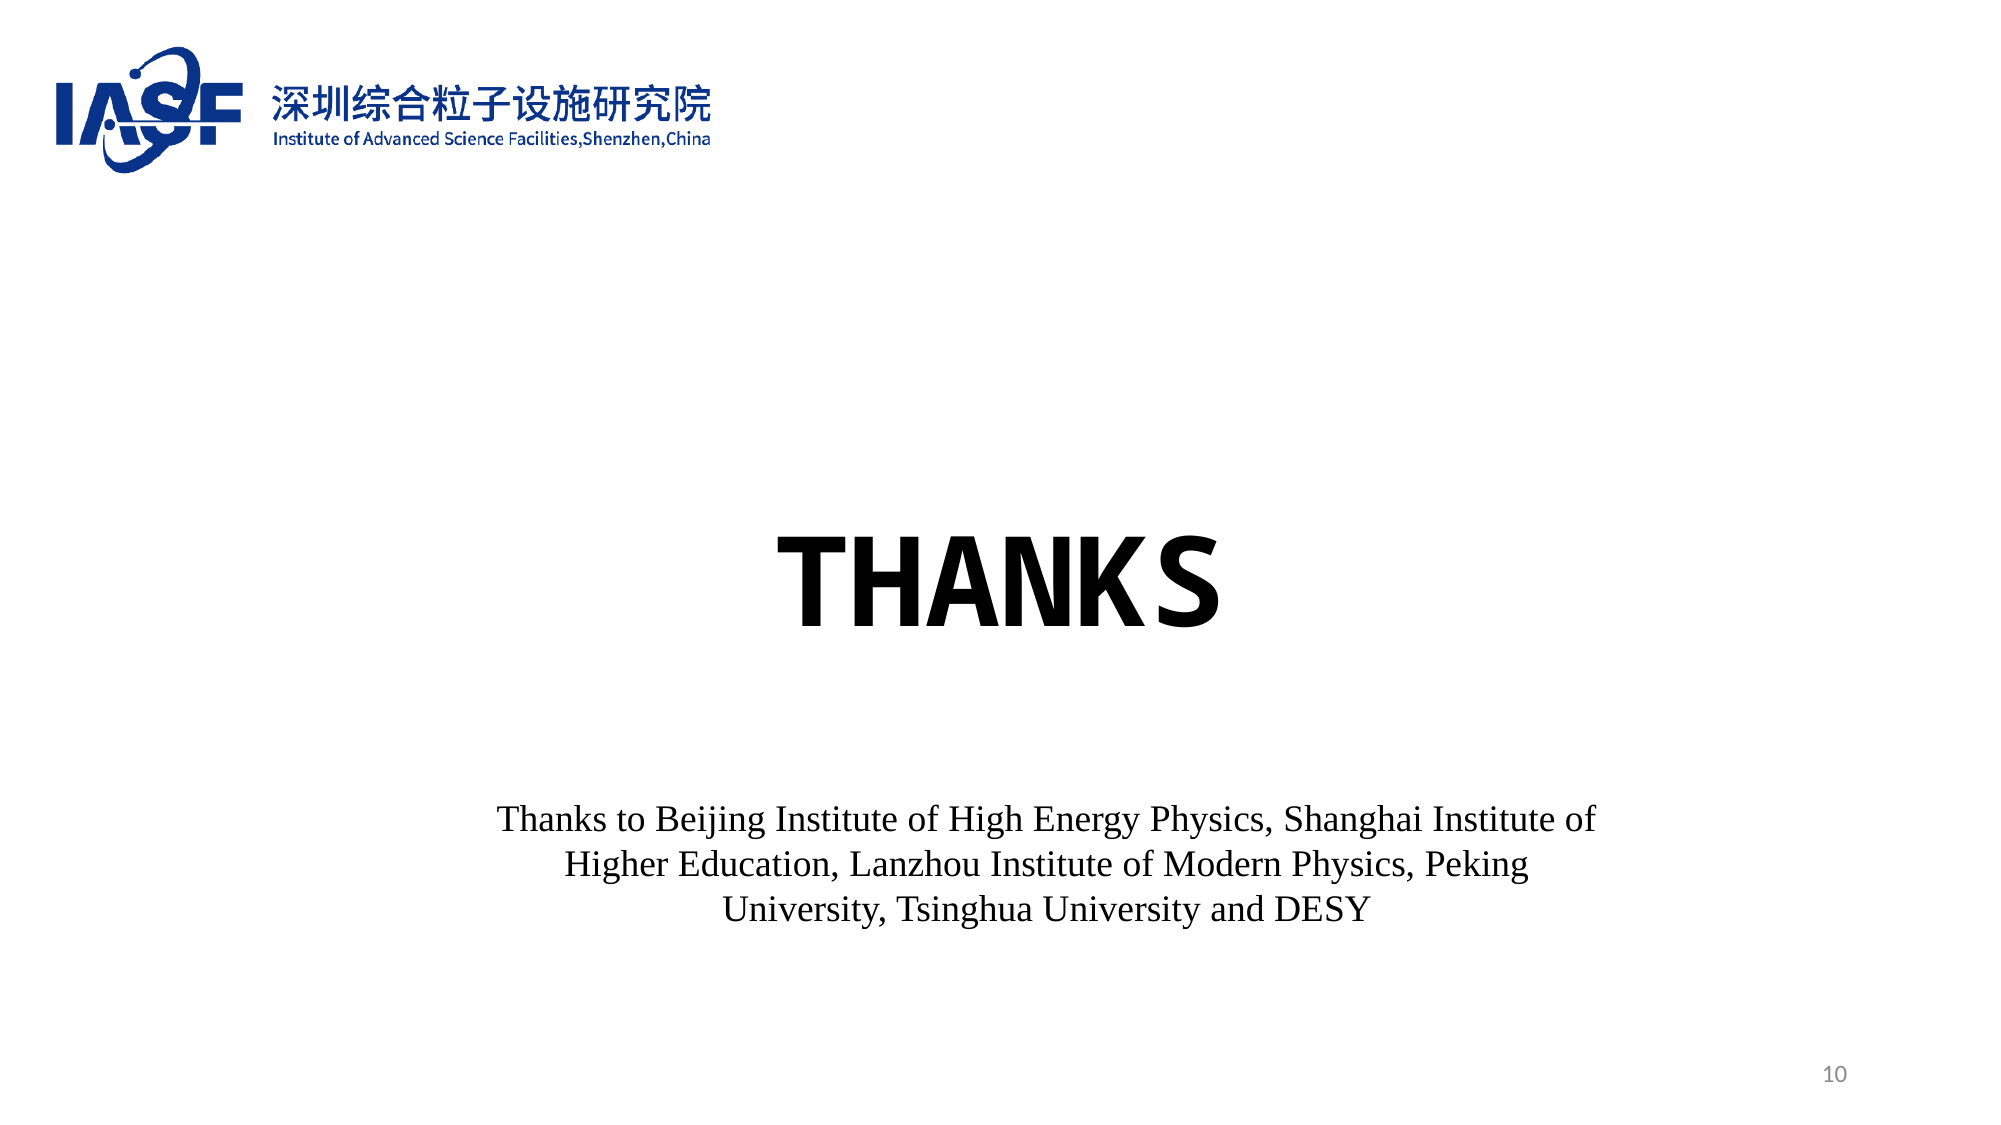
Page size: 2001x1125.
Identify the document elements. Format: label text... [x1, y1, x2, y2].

text_box Thanks to Beijing Institute of High Energy Physics, Shanghai Institute of Higher Education, Lanzhou Institute of Modern Physics, Peking University, Tsinghua University and DESY [468, 786, 1626, 937]
picture [41, 44, 725, 174]
slide_number 10 [1412, 1042, 1863, 1103]
title THANKS [362, 349, 1638, 811]
